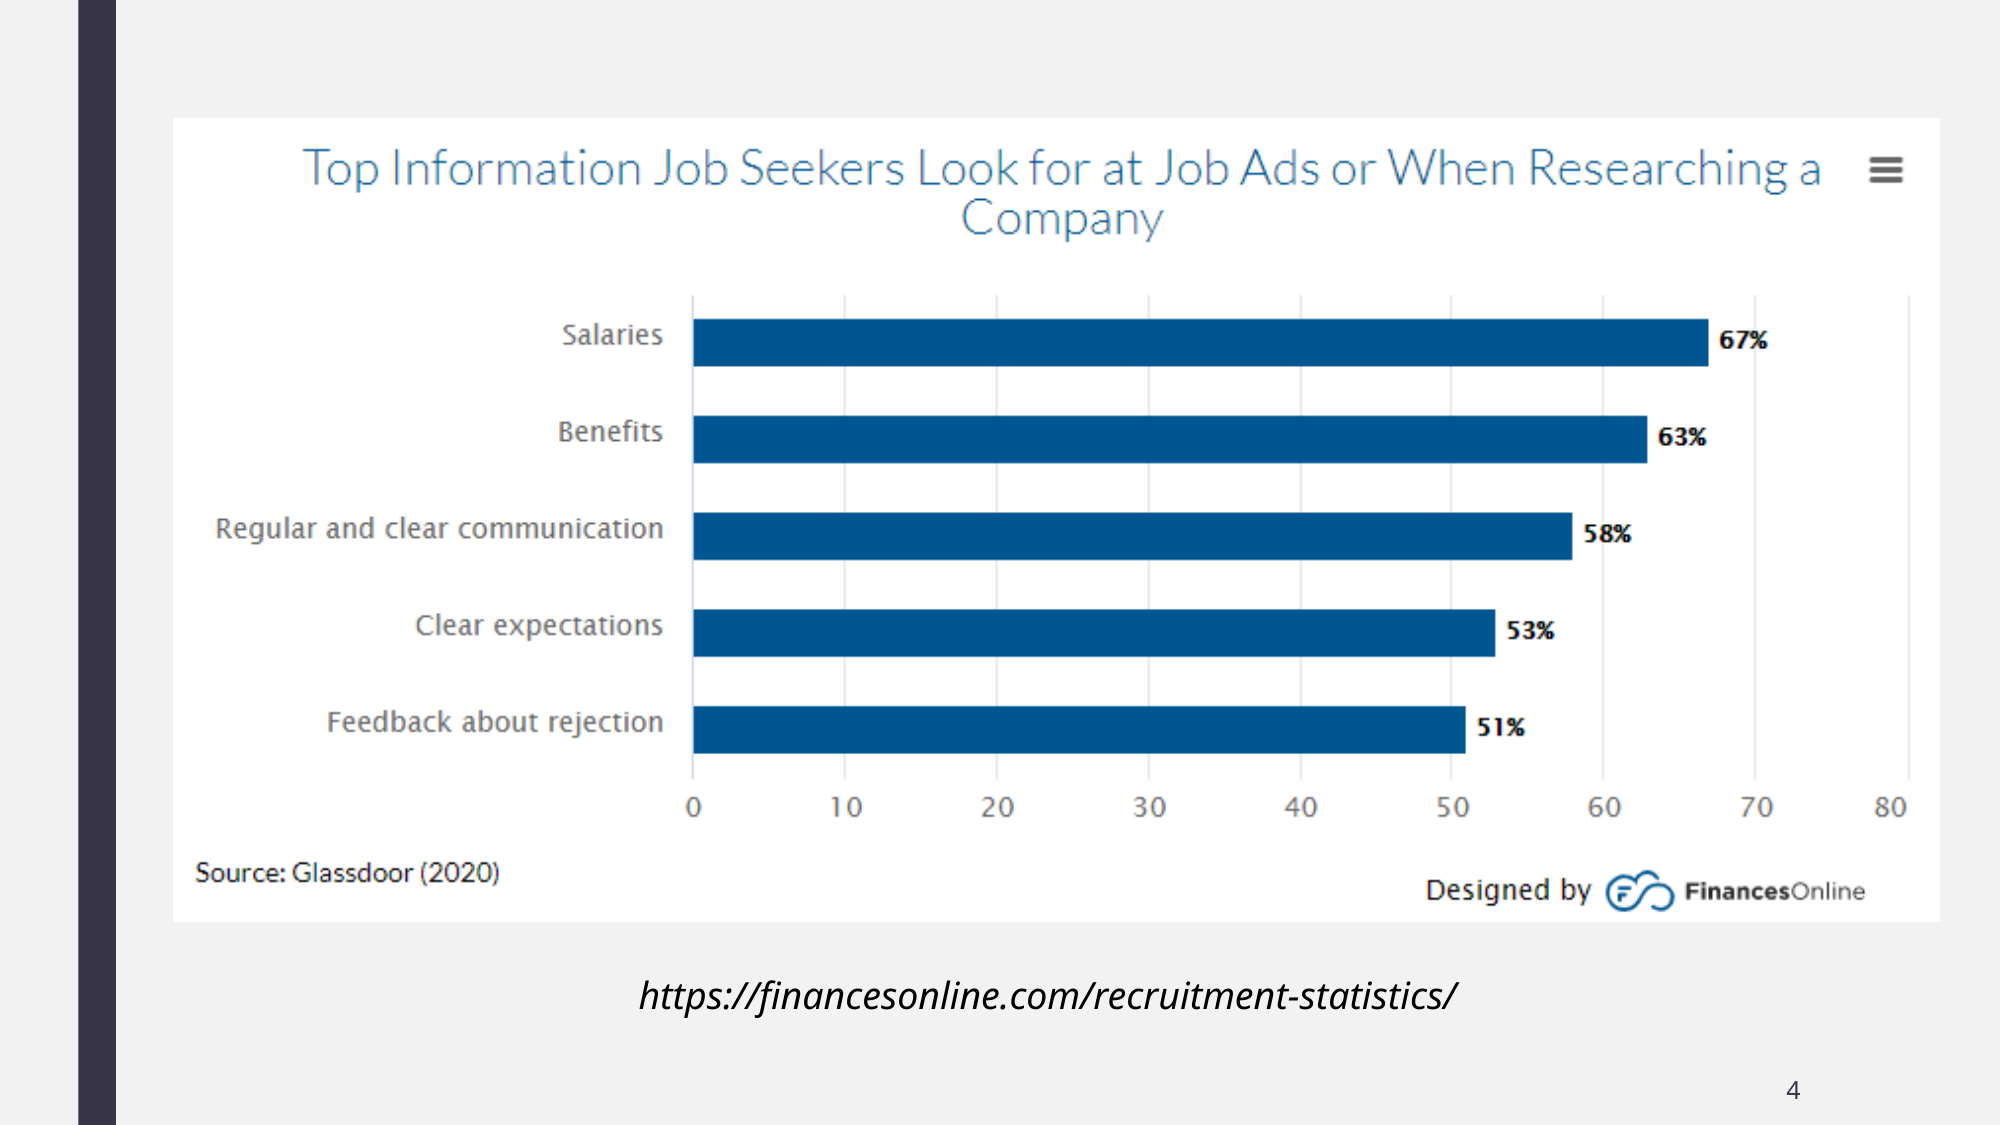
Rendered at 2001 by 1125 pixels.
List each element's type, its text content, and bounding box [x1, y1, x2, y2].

text_box https://financesonline.com/recruitment-statistics/ [552, 964, 1554, 1025]
slide_number 4 [1553, 1058, 1816, 1125]
picture [173, 118, 1940, 922]
